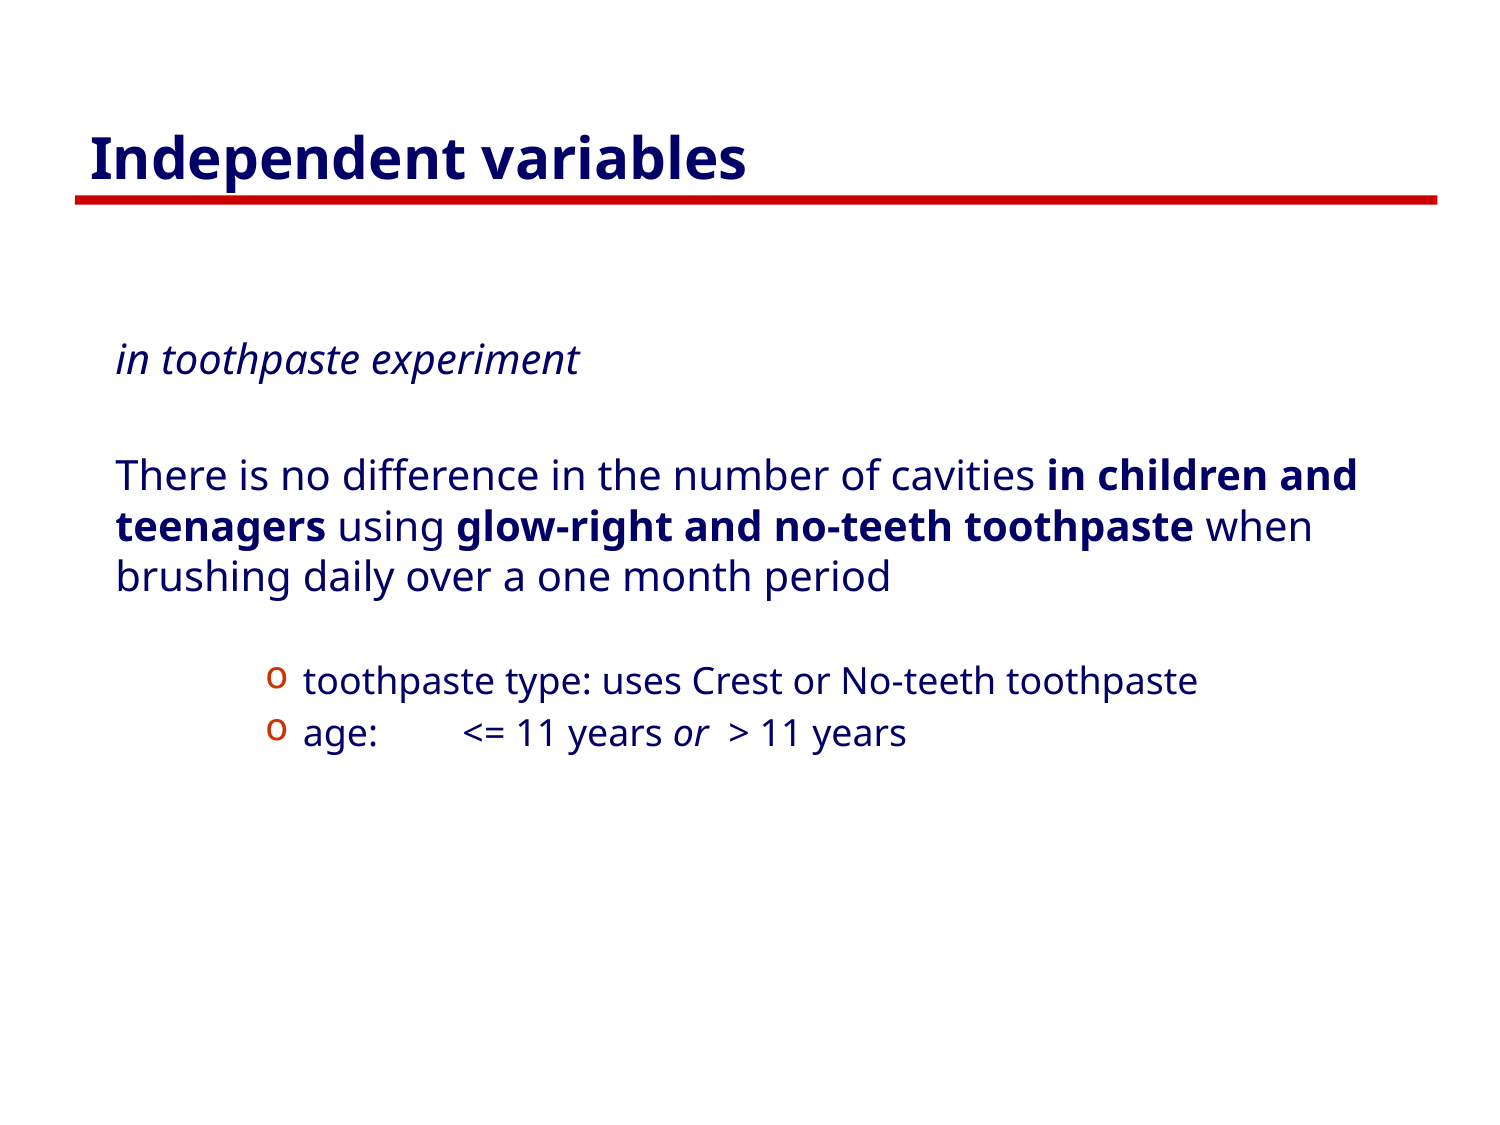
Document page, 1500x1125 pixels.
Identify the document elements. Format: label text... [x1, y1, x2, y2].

list in toothpaste experiment There is no difference in the number of cavities in children and teenagers using glow-right and no-teeth toothpaste when brushing daily over a one month period toothpaste type: uses Crest or No-teeth toothpaste age: <= 11 years or > 11 years [100, 324, 1388, 1059]
title Independent variables [75, 112, 1438, 200]
